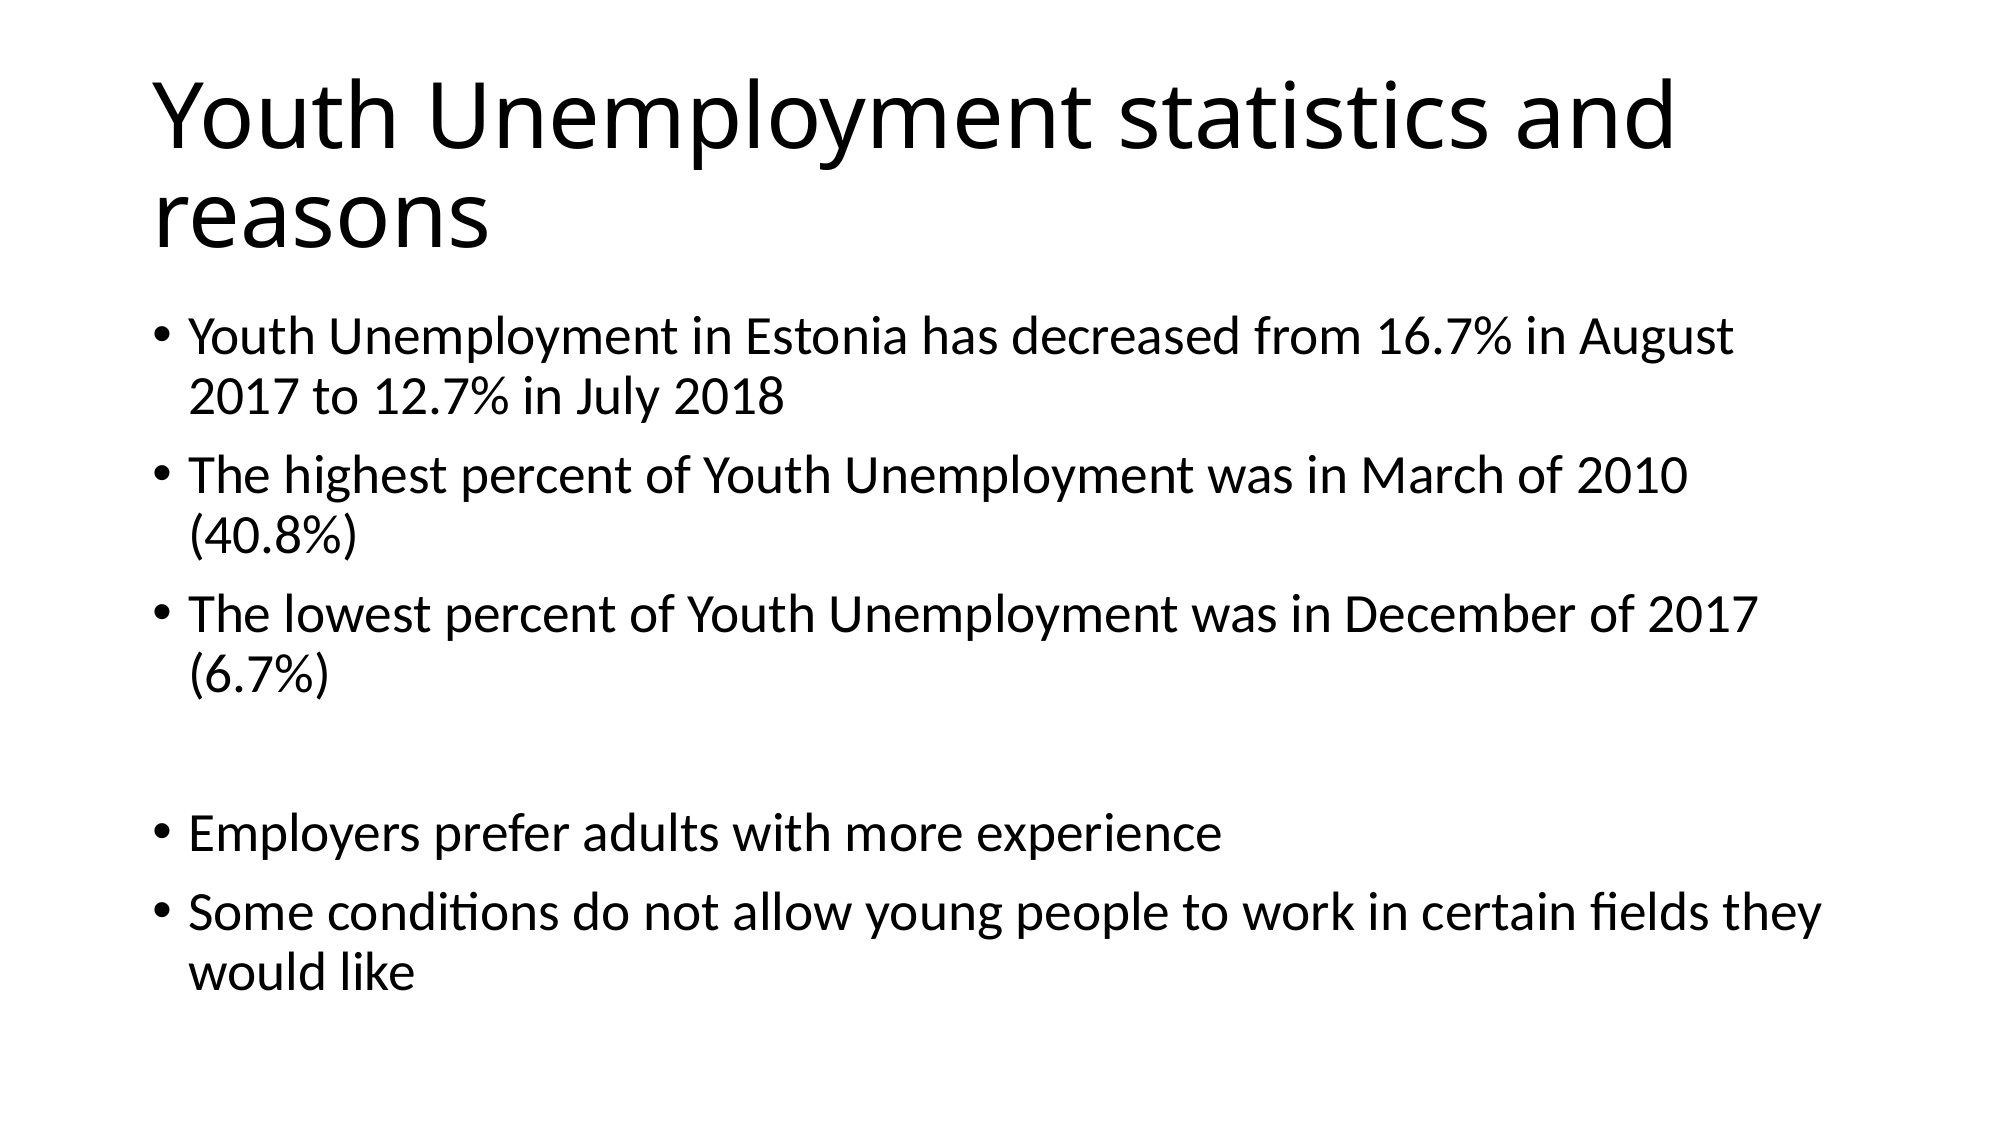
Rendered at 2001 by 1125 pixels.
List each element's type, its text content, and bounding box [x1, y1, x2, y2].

title Youth Unemployment statistics and reasons [137, 59, 1863, 278]
list Youth Unemployment in Estonia has decreased from 16.7% in August 2017 to 12.7% in July 2018 The highest percent of Youth Unemployment was in March of 2010 (40.8%) The lowest percent of Youth Unemployment was in December of 2017 (6.7%) Employers prefer adults with more experience Some conditions do not allow young people to work in certain fields they would like [137, 299, 1863, 1014]
